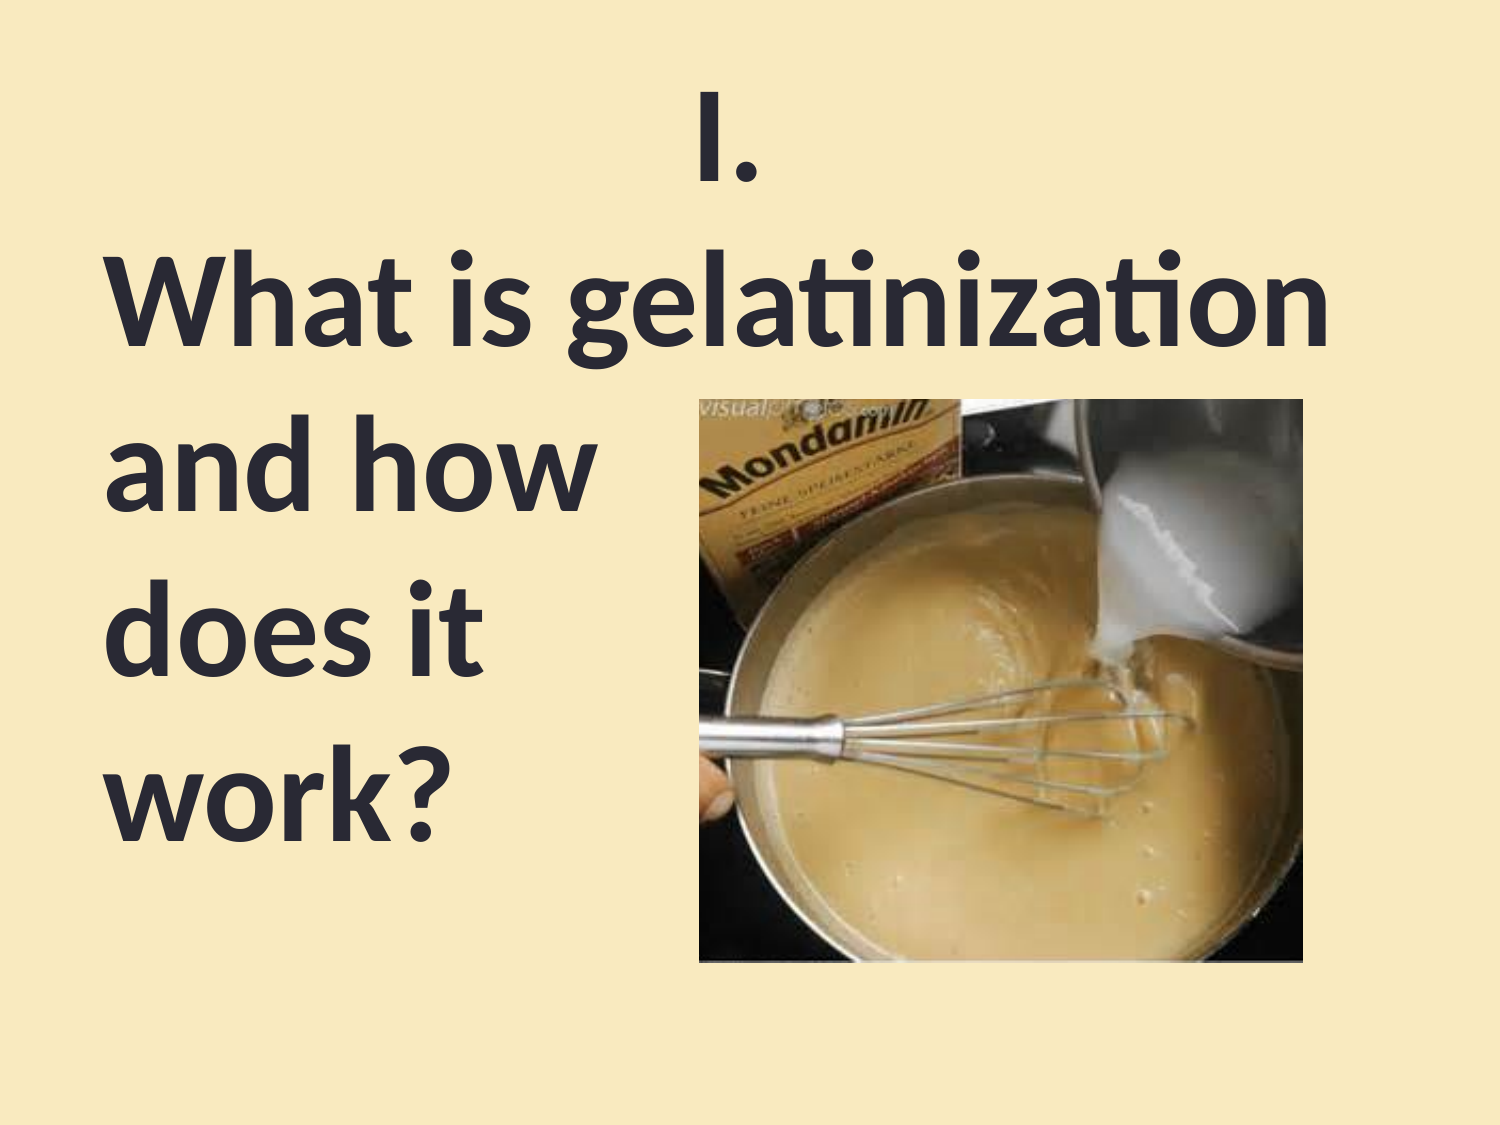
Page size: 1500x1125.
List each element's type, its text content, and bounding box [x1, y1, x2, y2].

picture [699, 399, 1303, 963]
title I. What is gelatinization and how does it work? [87, 125, 1425, 788]
